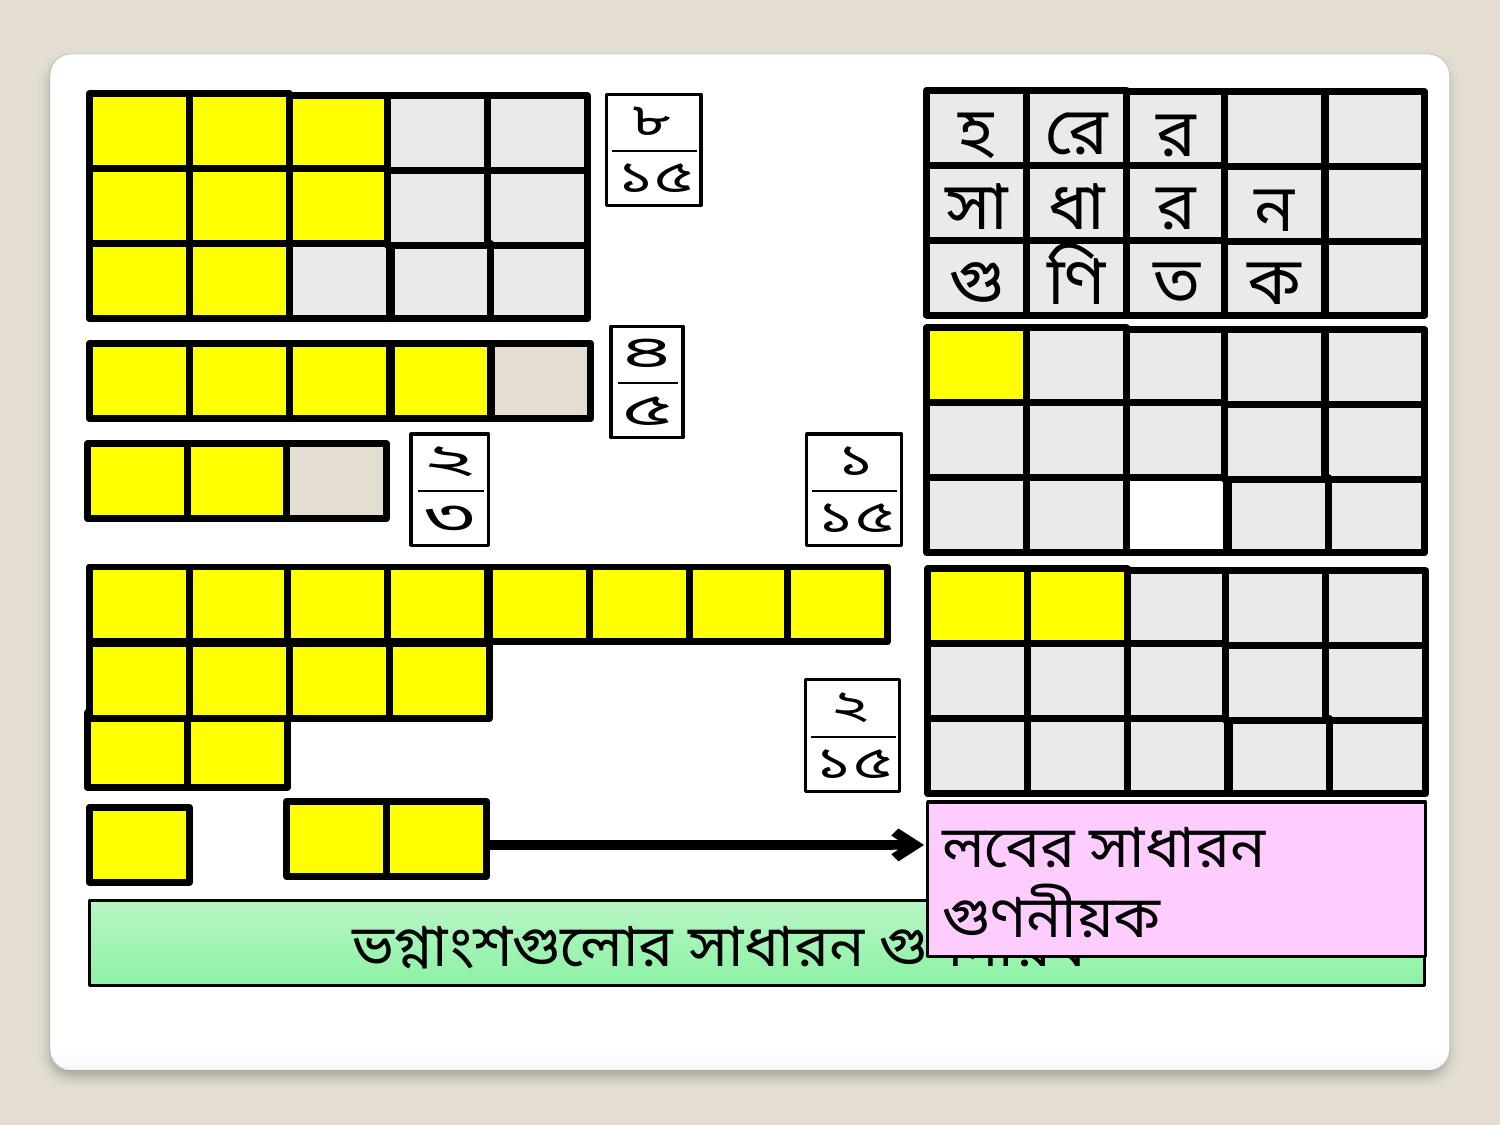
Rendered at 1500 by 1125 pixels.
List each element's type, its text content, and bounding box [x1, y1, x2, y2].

text_box লবের সাধারন গুণনীয়ক [927, 806, 1426, 957]
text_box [926, 327, 1426, 553]
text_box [87, 731, 288, 788]
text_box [89, 343, 592, 419]
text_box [89, 643, 490, 719]
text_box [926, 89, 1426, 316]
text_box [88, 566, 888, 643]
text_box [286, 801, 487, 877]
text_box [88, 93, 588, 319]
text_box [87, 443, 387, 519]
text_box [927, 568, 1427, 794]
text_box [86, 804, 193, 886]
